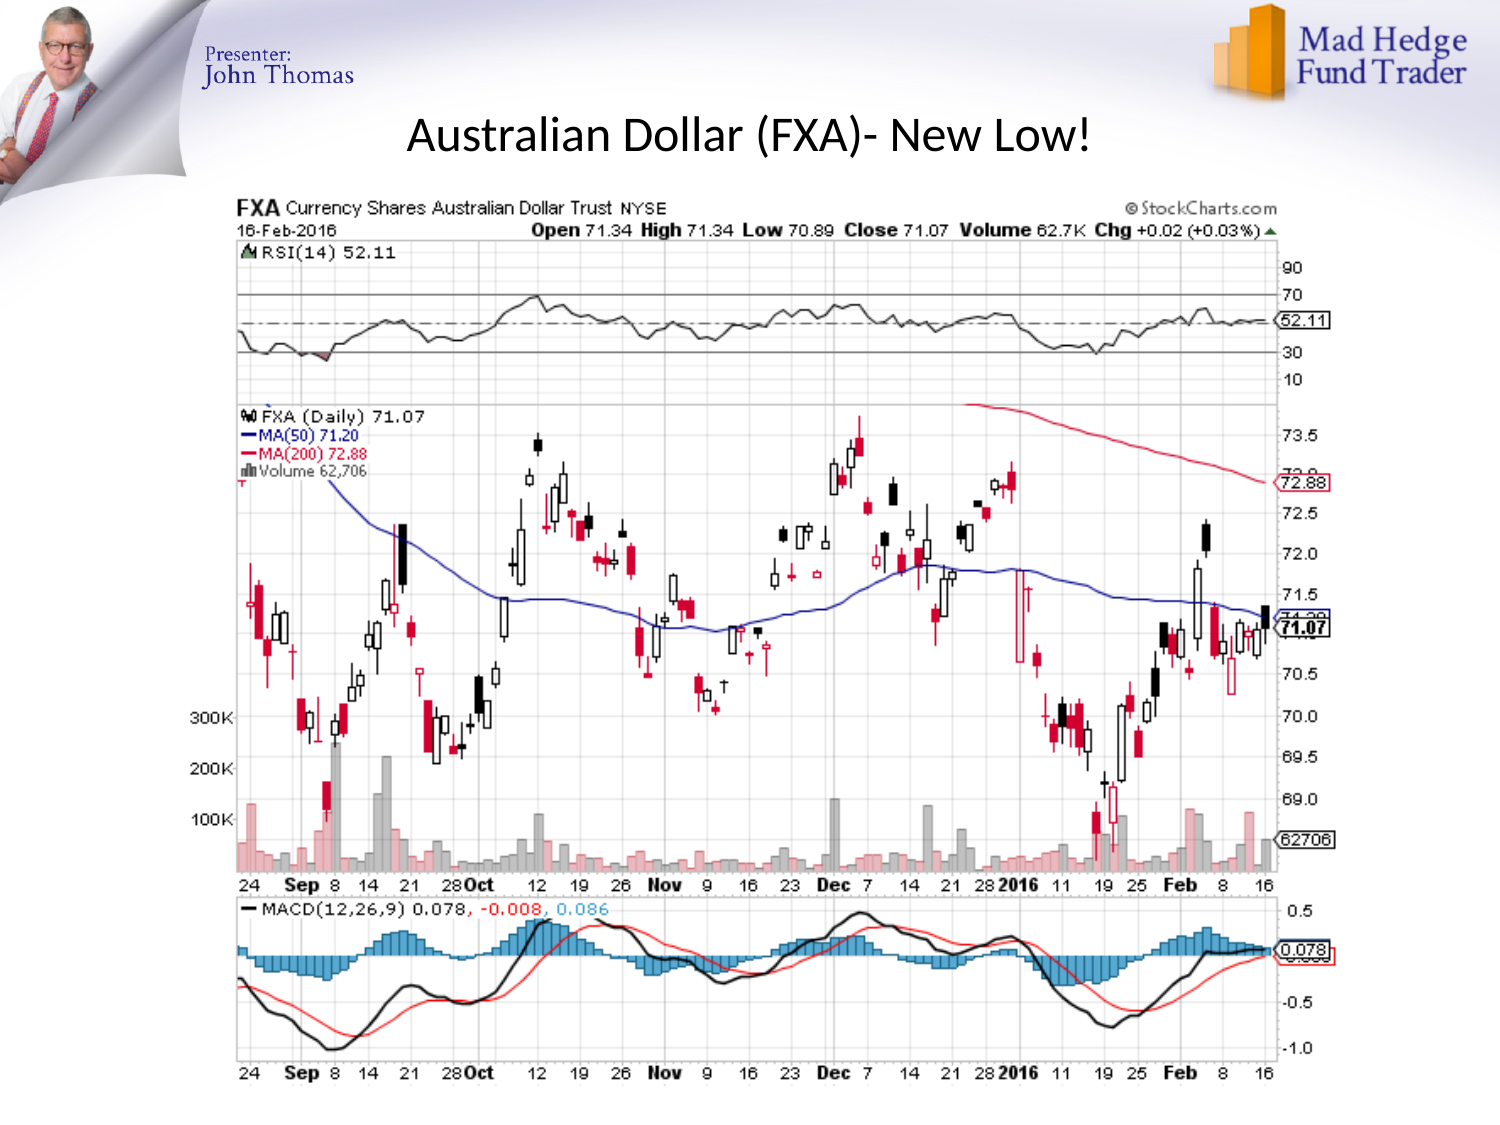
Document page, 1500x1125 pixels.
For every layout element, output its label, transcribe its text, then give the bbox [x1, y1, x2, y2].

picture [0, 0, 1500, 1088]
title Australian Dollar (FXA)- New Low! [75, 37, 1425, 225]
